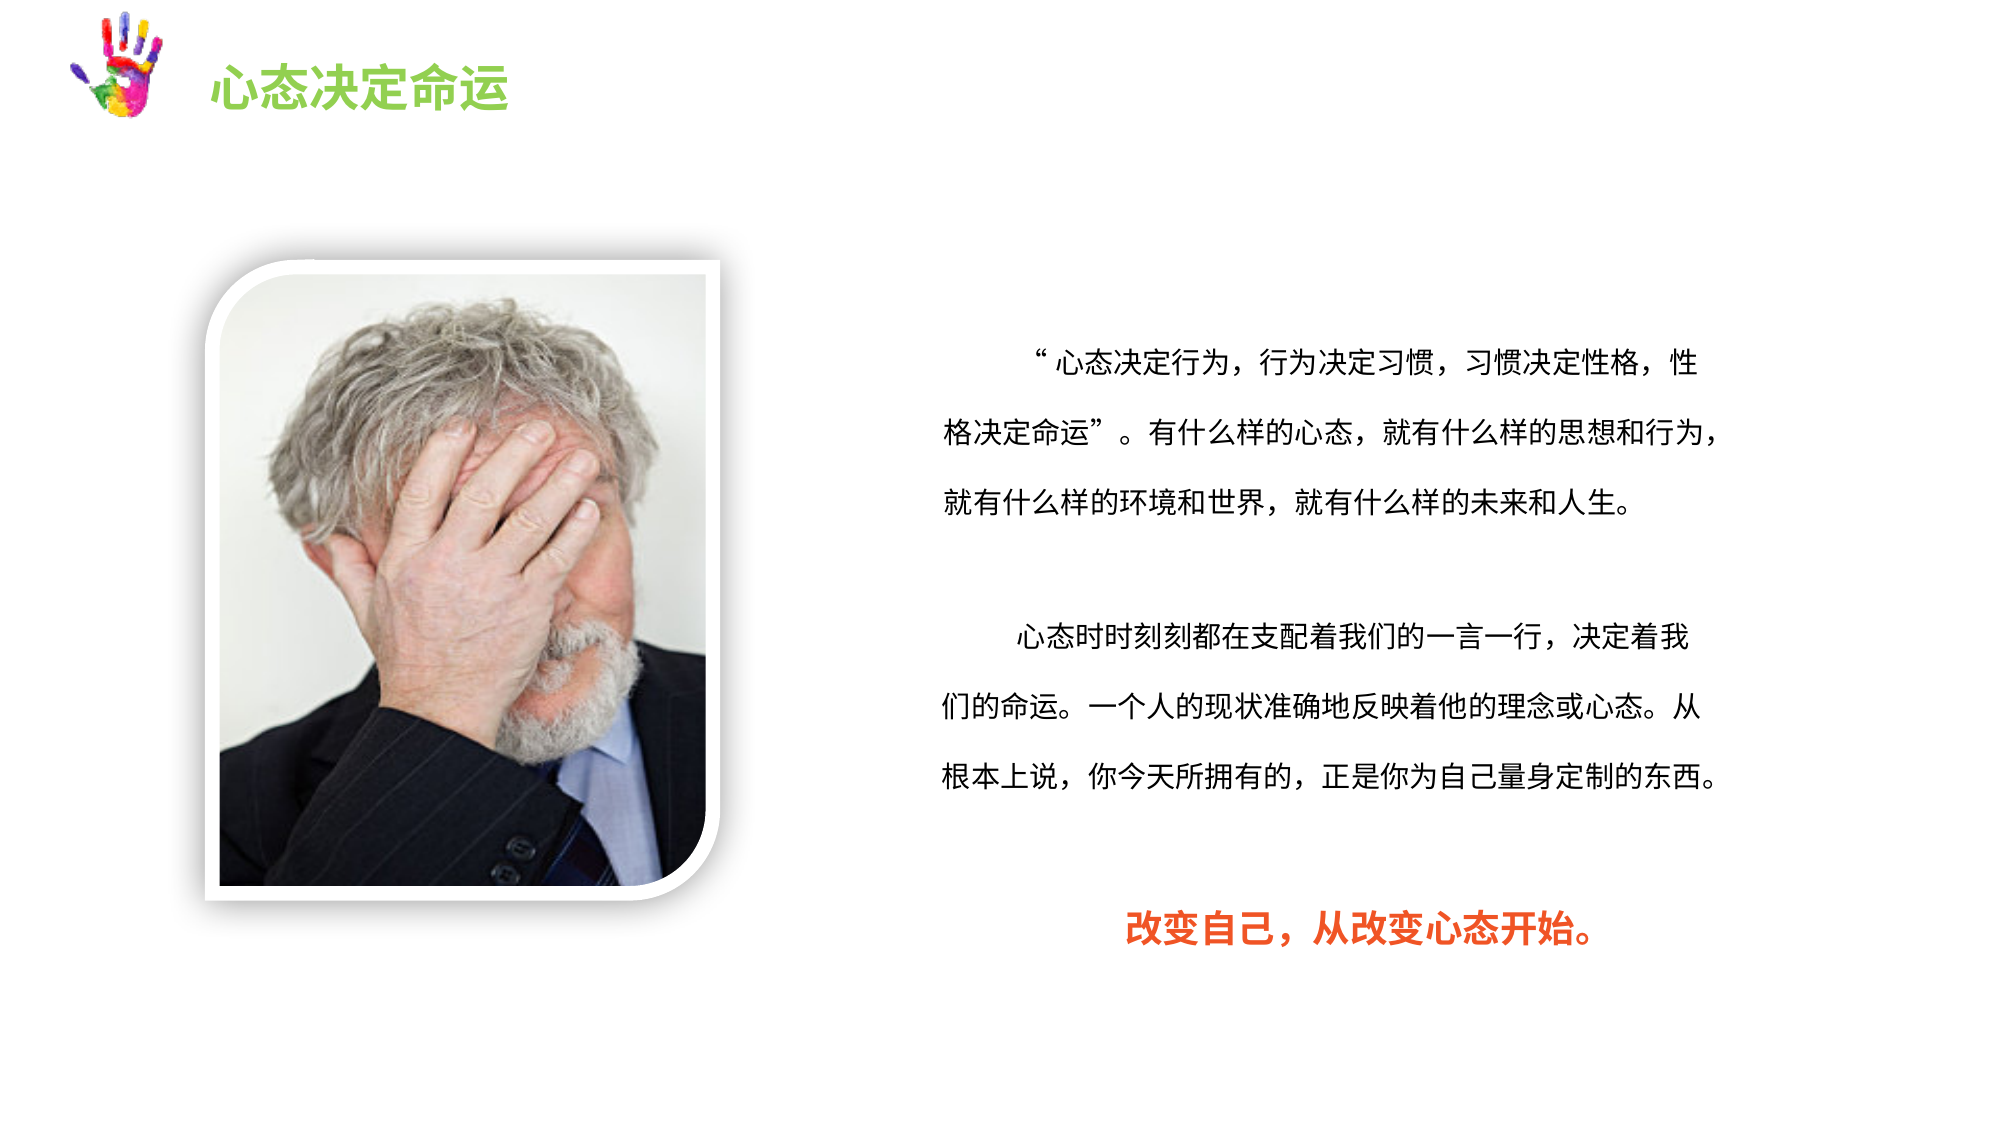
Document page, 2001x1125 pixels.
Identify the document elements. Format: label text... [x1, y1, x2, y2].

picture [66, 6, 169, 125]
picture [212, 267, 713, 894]
text_box 心态决定命运 [209, 48, 694, 124]
text_box “心态决定行为，行为决定习惯，习惯决定性格，性格决定命运”。有什么样的心态，就有什么样的思想和行为，就有什么样的环境和世界，就有什么样的未来和人生。 [929, 302, 1733, 528]
text_box 改变自己，从改变心态开始。 [1035, 882, 1969, 958]
text_box 心态时时刻刻都在支配着我们的一言一行，决定着我们的命运。一个人的现状准确地反映着他的理念或心态。从根本上说，你今天所拥有的，正是你为自己量身定制的东西。 [927, 575, 1731, 801]
